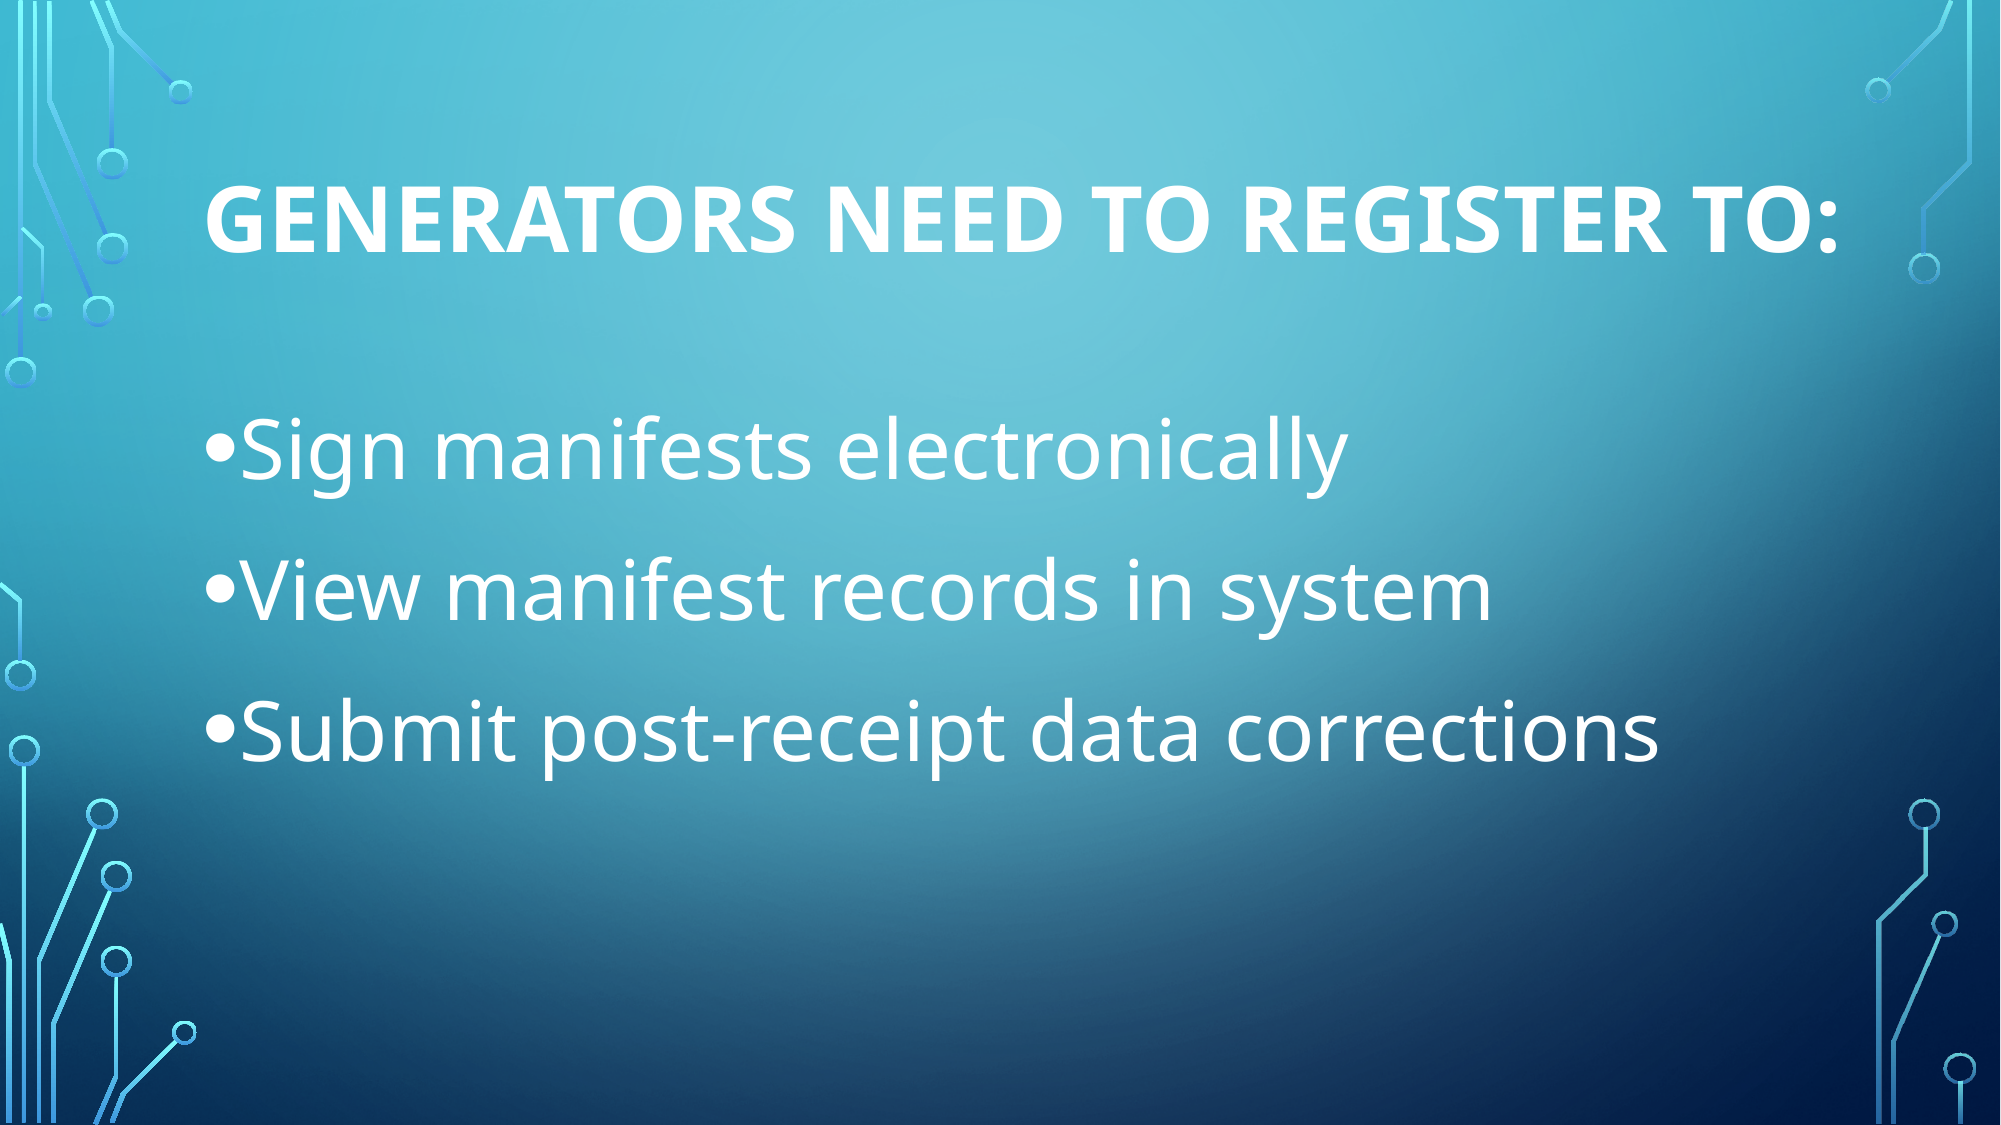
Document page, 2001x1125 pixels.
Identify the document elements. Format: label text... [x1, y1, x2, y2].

title Generators Need to Register to: [187, 101, 1908, 344]
list Sign manifests electronically View manifest records in system Submit post-receipt data corrections [187, 369, 1813, 950]
